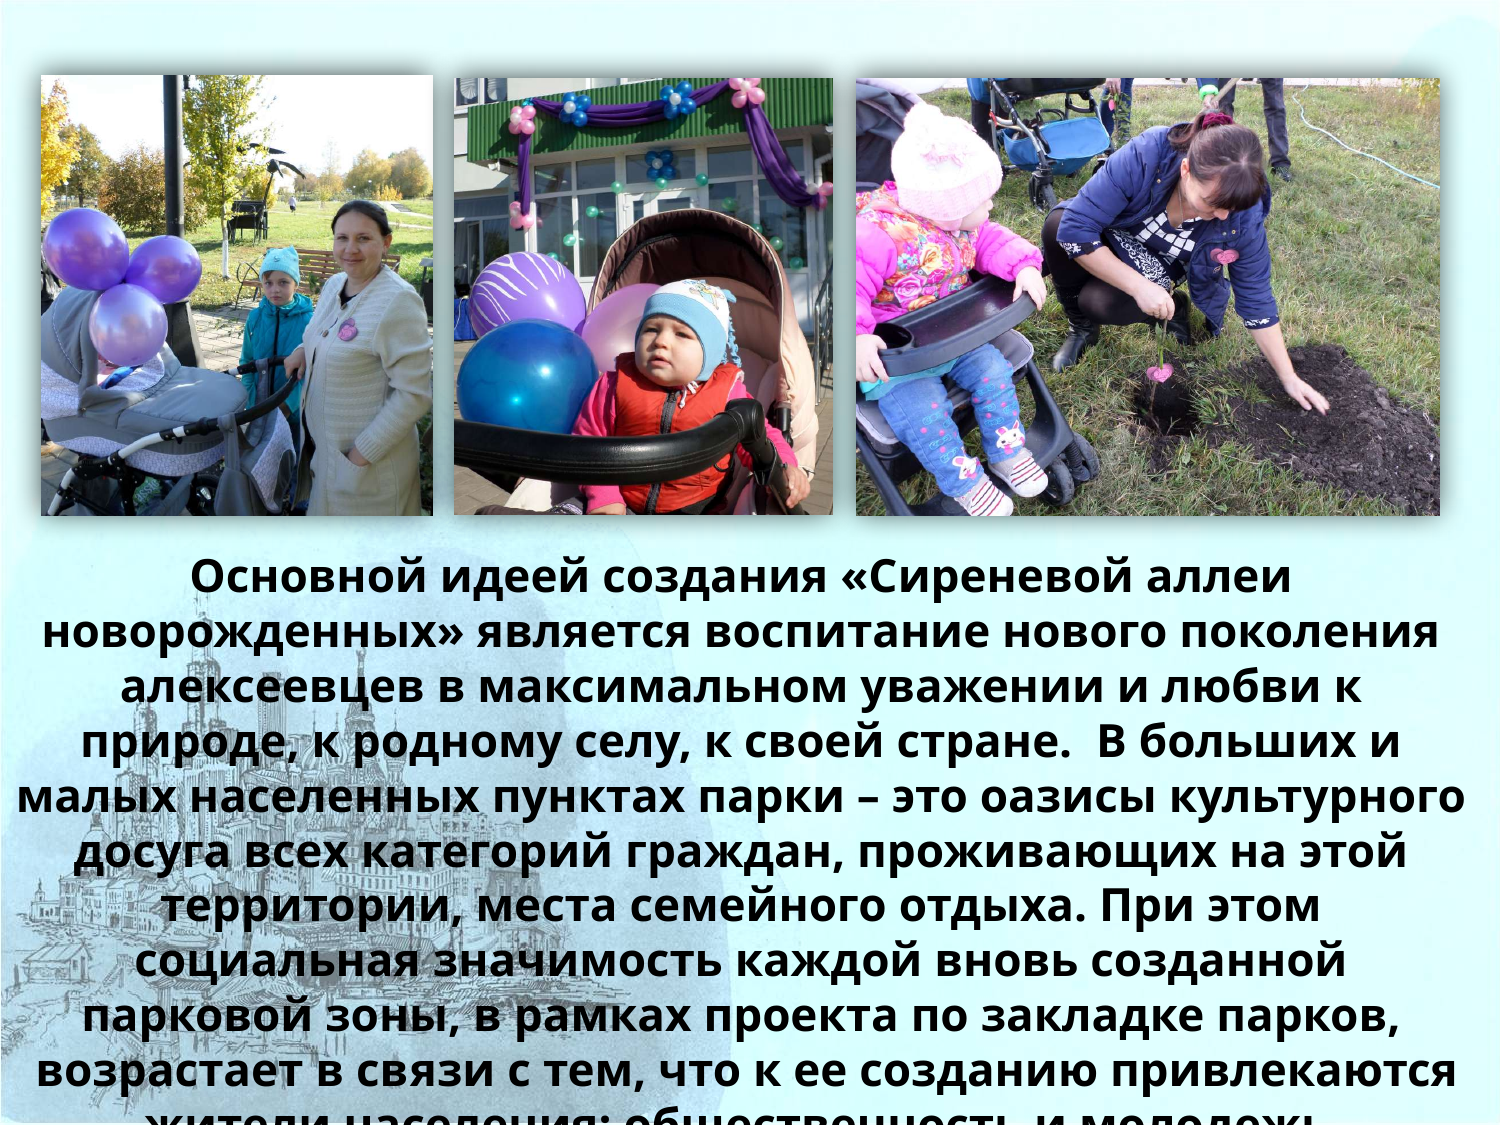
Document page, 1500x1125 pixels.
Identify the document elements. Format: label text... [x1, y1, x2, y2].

text_box Основной идеей создания «Сиреневой аллеи новорожденных» является воспитание нового поколения алексеевцев в максимальном уважении и любви к природе, к родному селу, к своей стране. В больших и малых населенных пунктах парки – это оазисы культурного досуга всех категорий граждан, проживающих на этой территории, места семейного отдыха. При этом социальная значимость каждой вновь созданной парковой зоны, в рамках проекта по закладке парков, возрастает в связи с тем, что к ее созданию привлекаются жители населения: общественность и молодежь [0, 538, 1483, 1125]
picture [0, 0, 1500, 1125]
